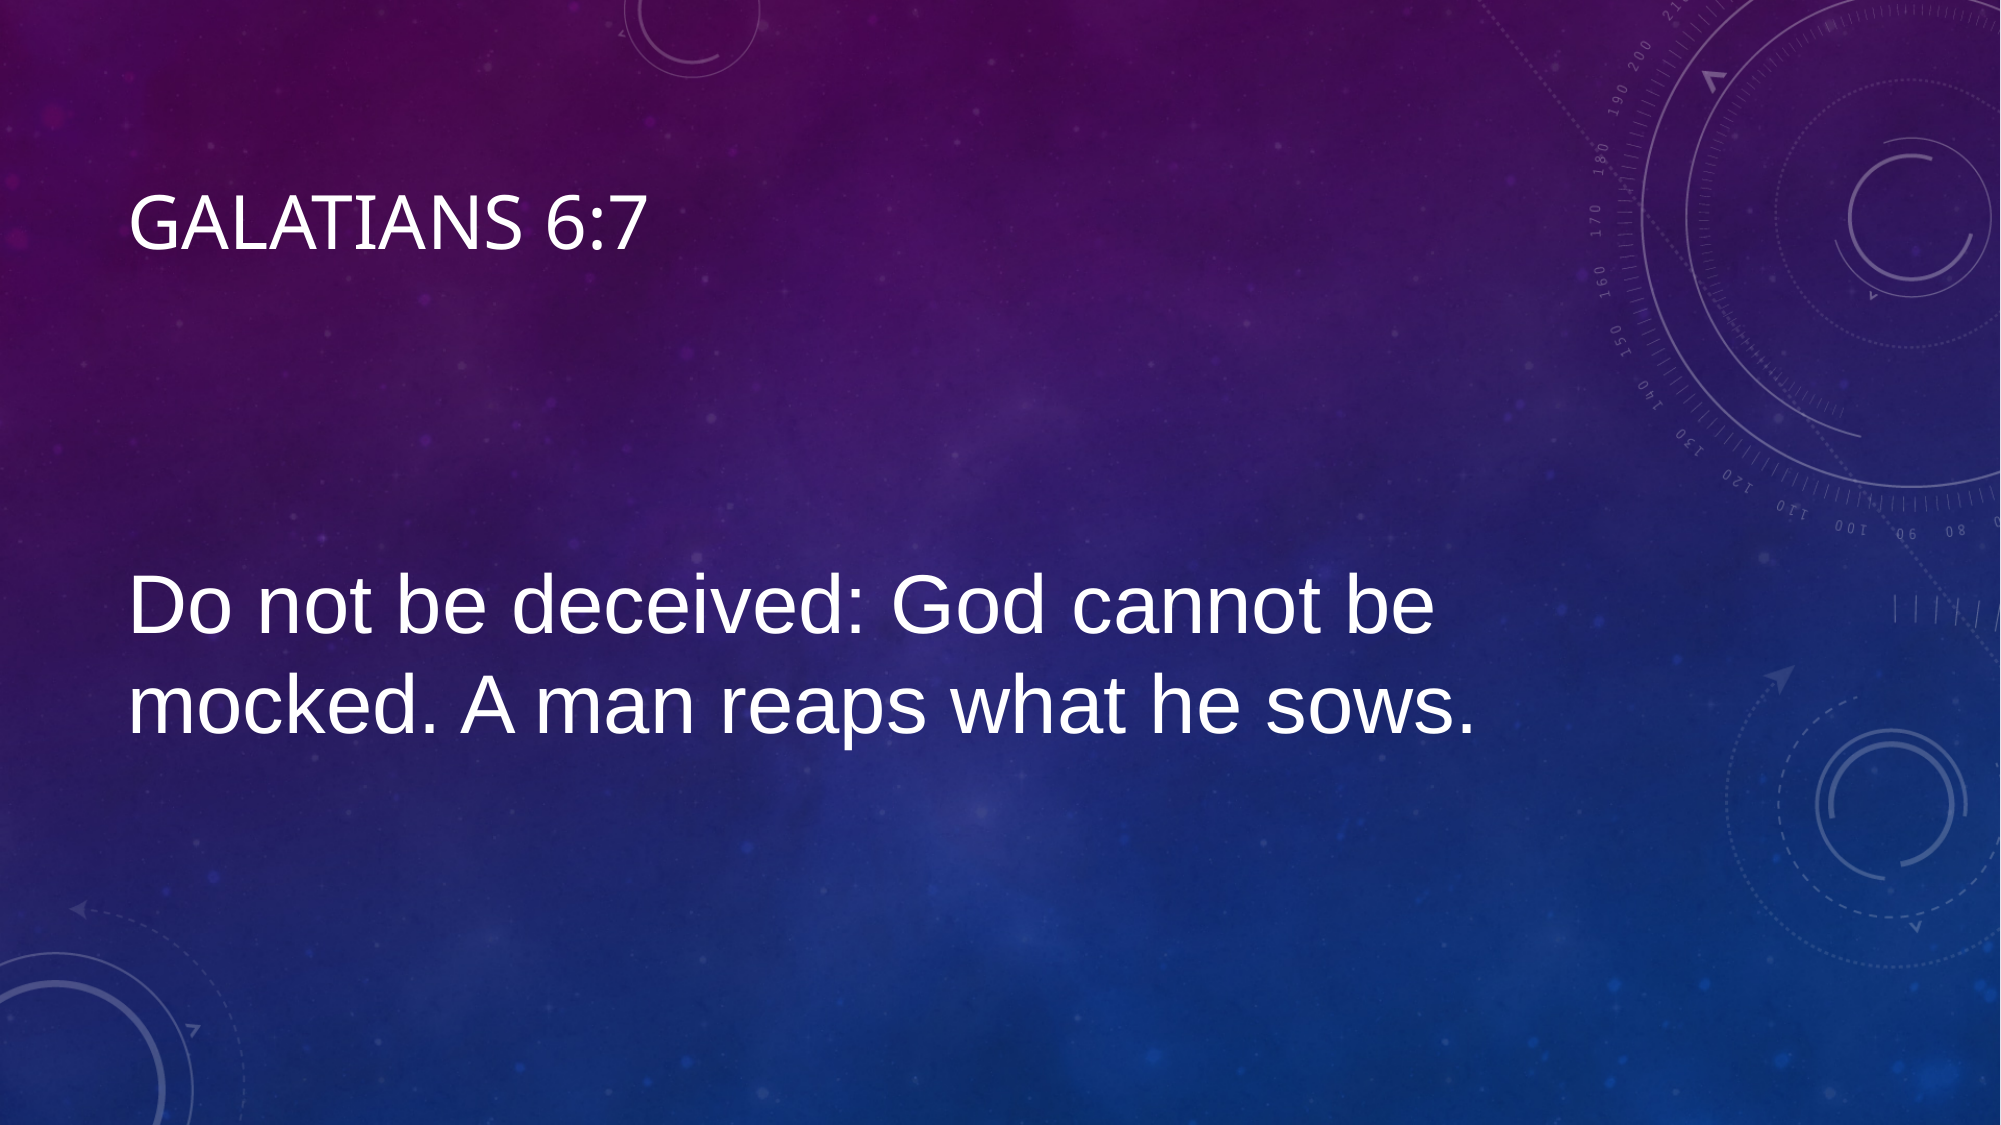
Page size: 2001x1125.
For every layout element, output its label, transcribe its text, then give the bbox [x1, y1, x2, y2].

picture [0, 0, 2001, 1125]
title Galatians 6:7 [112, 99, 1775, 339]
list Do not be deceived: God cannot be mocked. A man reaps what he sows. [112, 351, 1775, 950]
